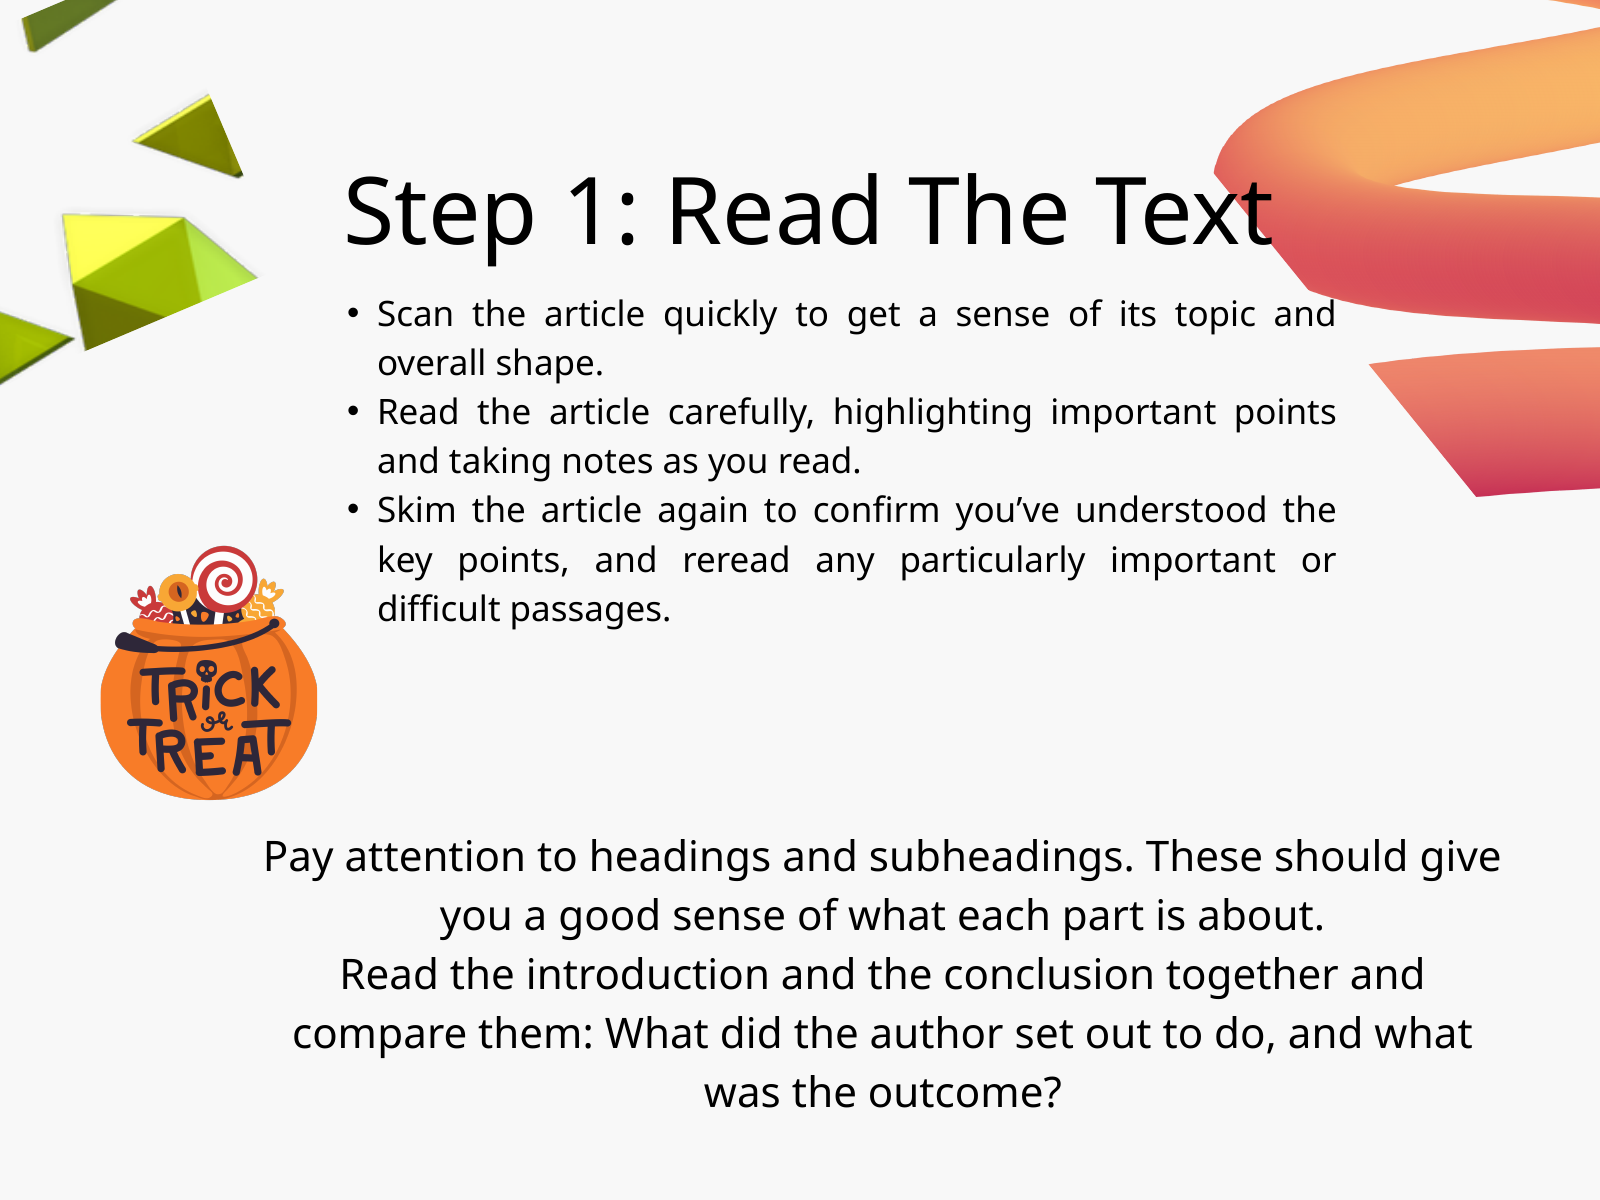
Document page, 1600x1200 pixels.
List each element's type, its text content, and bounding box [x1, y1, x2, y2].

text_box [1127, 0, 1600, 554]
text_box [100, 544, 318, 804]
text_box [0, 0, 283, 388]
text_box Scan the article quickly to get a sense of its topic and overall shape. Read the article carefully, highlighting important points and taking notes as you read. Skim the article again to confirm you’ve understood the key points, and reread any particularly important or difficult passages. [317, 283, 1338, 678]
text_box Pay attention to headings and subheadings. These should give you a good sense of what each part is about. Read the introduction and the conclusion together and compare them: What did the author set out to do, and what was the outcome? [250, 820, 1516, 1116]
text_box Step 1: Read The Text [240, 166, 1409, 264]
